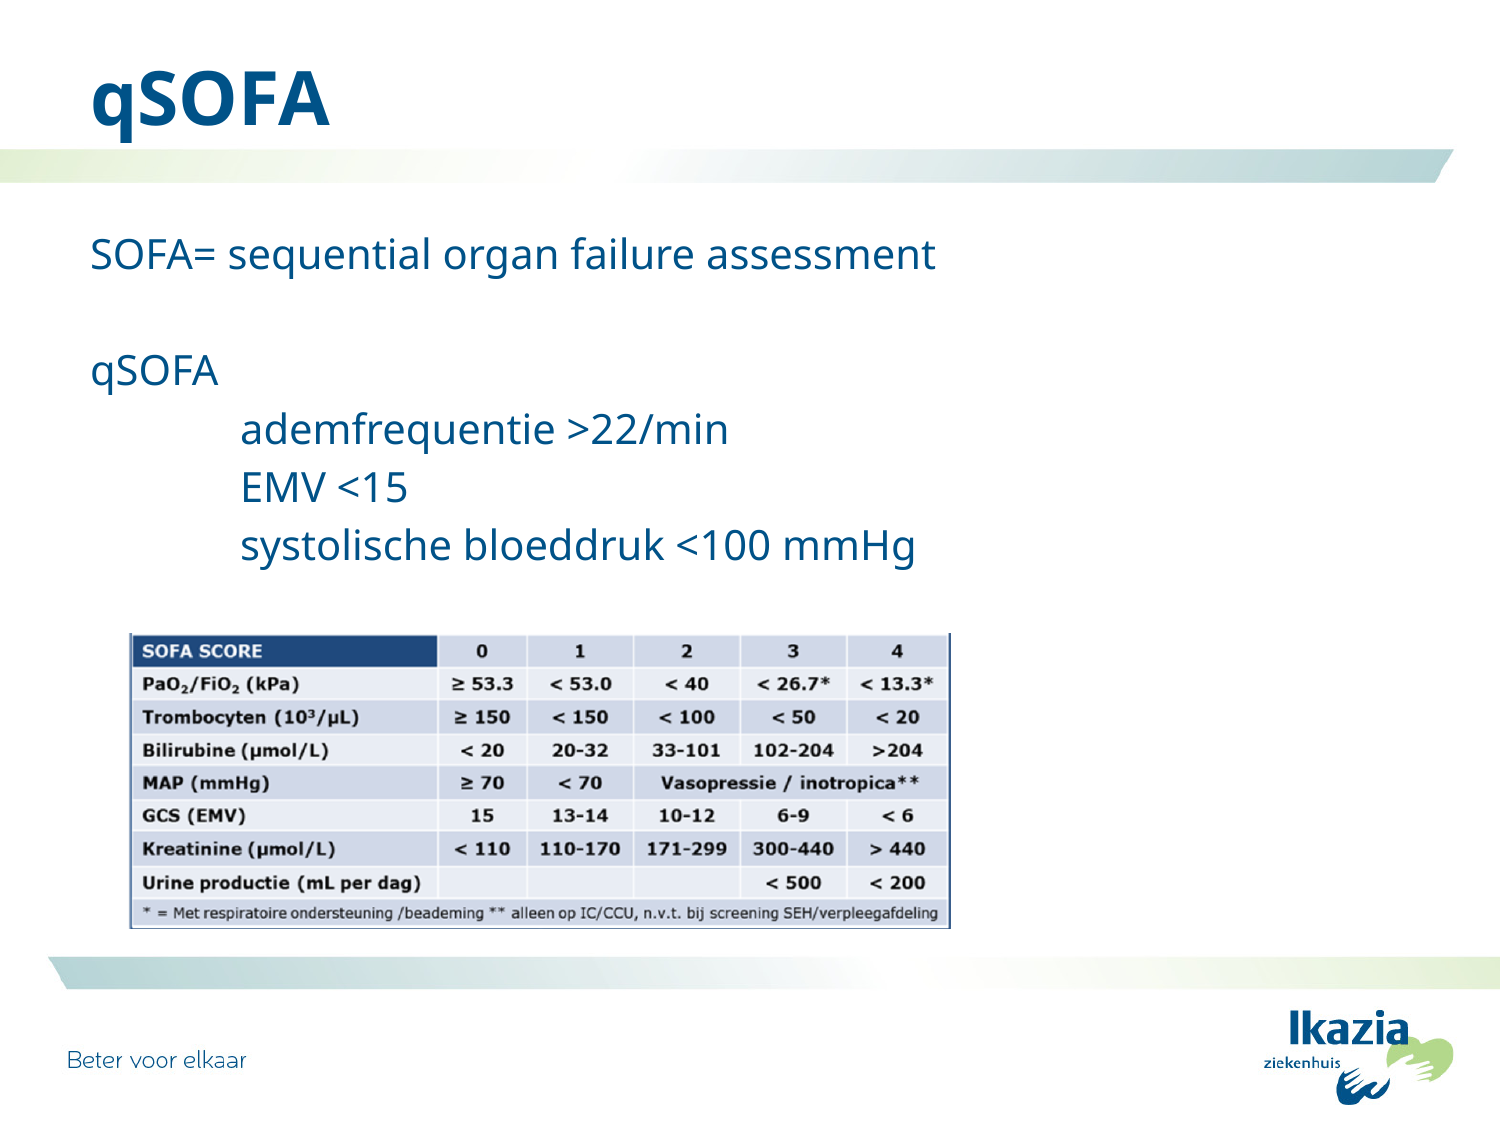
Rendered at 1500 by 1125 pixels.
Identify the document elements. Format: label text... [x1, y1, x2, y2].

title qSOFA [75, 40, 1425, 149]
picture [0, 0, 1500, 1125]
list SOFA= sequential organ failure assessment qSOFA ademfrequentie >22/min EMV <15 systolische bloeddruk <100 mmHg [75, 219, 1425, 905]
